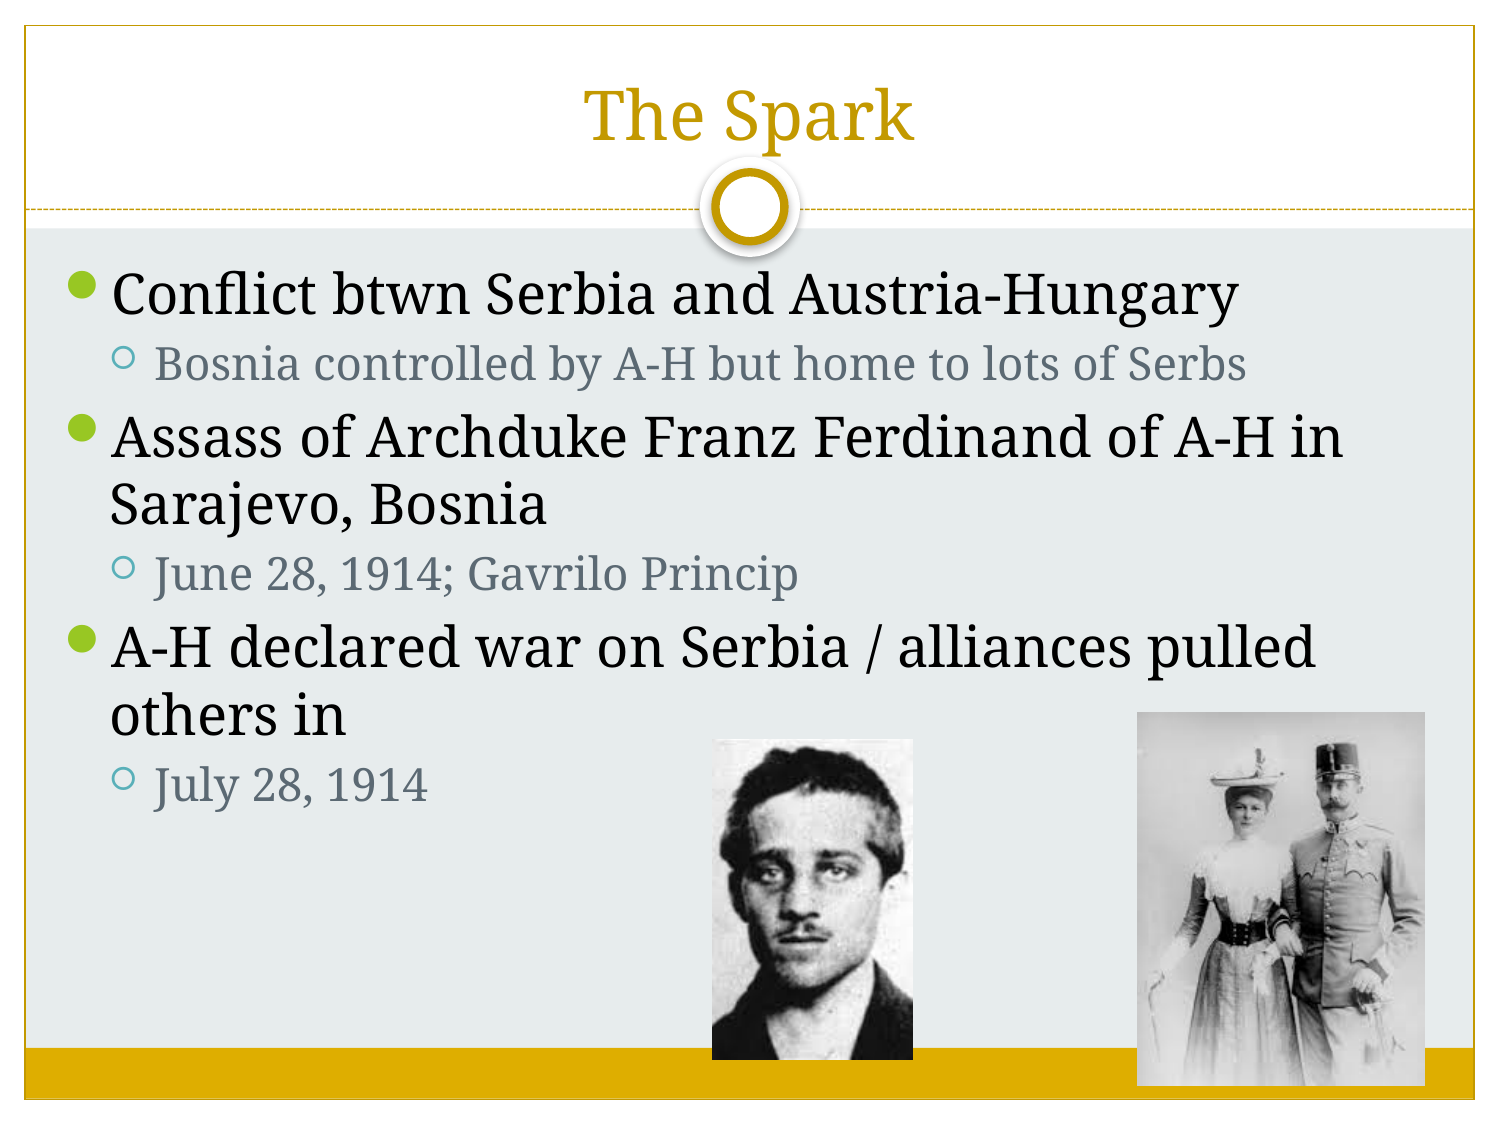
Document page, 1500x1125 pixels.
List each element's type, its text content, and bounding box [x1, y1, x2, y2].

picture [1137, 712, 1426, 1087]
title The Spark [49, 37, 1450, 162]
list Conflict btwn Serbia and Austria-Hungary Bosnia controlled by A-H but home to lots of Serbs Assass of Archduke Franz Ferdinand of A-H in Sarajevo, Bosnia June 28, 1914; Gavrilo Princip A-H declared war on Serbia / alliances pulled others in July 28, 1914 [49, 250, 1445, 1001]
picture [712, 738, 913, 1060]
